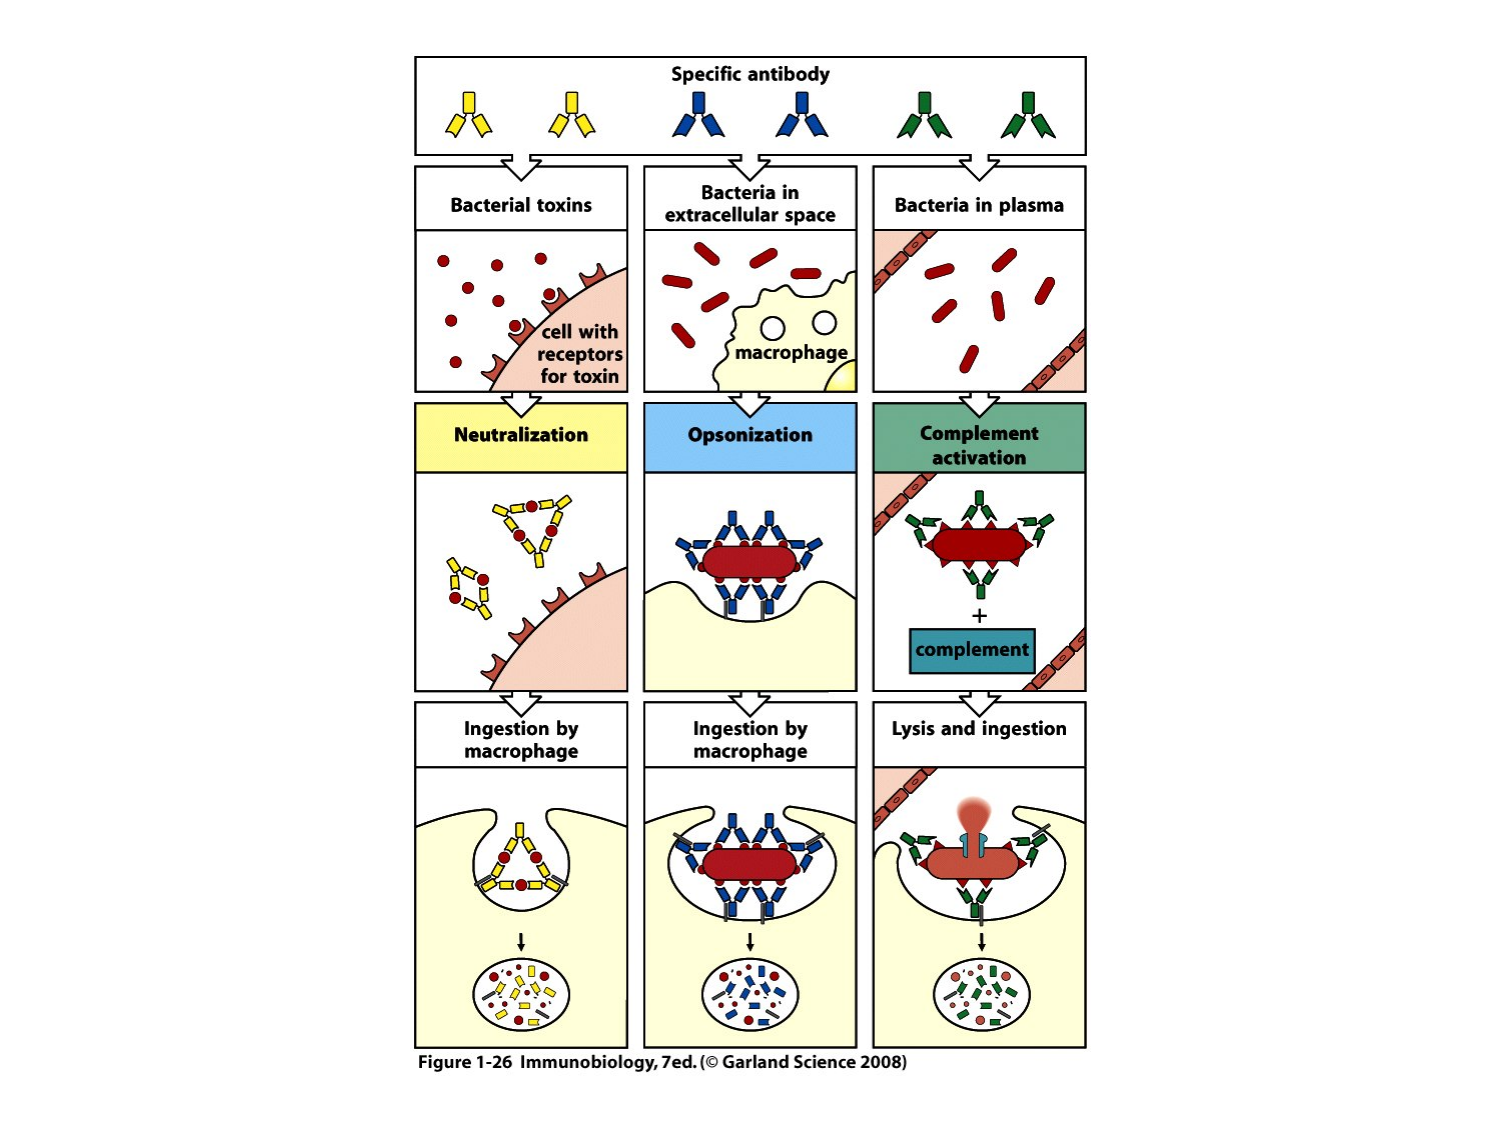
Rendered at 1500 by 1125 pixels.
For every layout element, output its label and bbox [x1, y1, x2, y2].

picture [410, 51, 1091, 1077]
